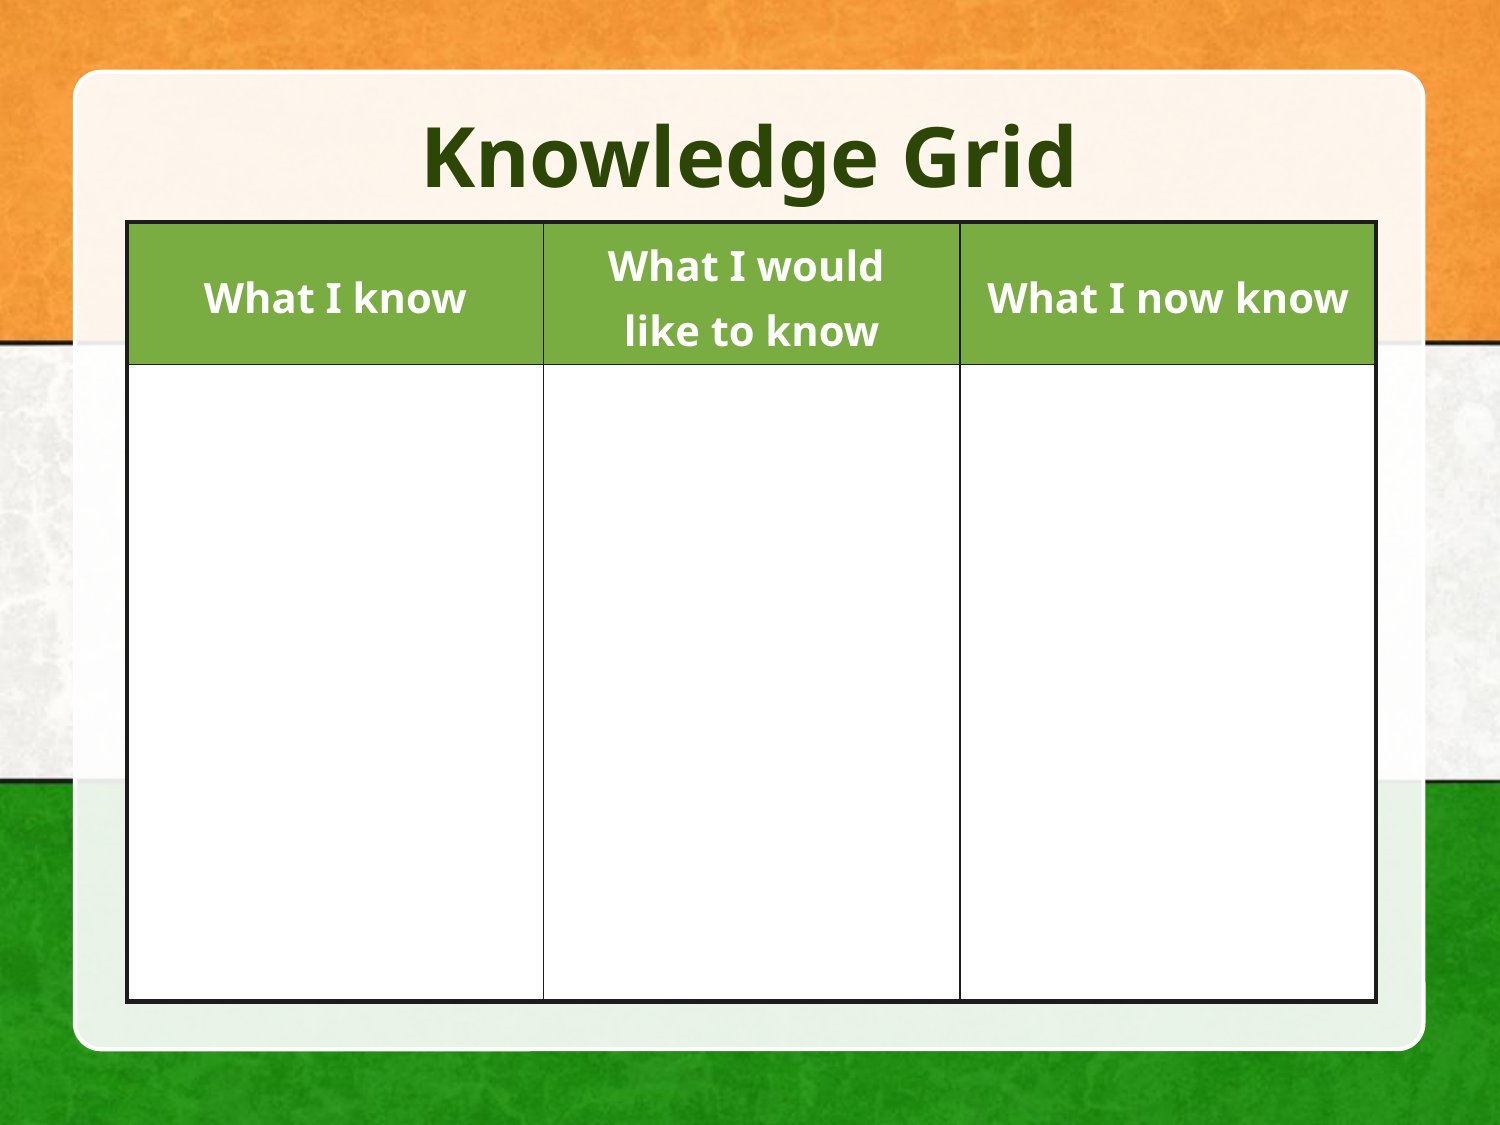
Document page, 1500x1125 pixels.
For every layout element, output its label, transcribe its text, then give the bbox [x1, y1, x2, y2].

table_cell [961, 365, 1374, 999]
table_cell [544, 365, 959, 999]
picture [0, 0, 1500, 1125]
title Knowledge Grid [75, 78, 1424, 242]
table_cell [129, 365, 543, 999]
table_header What I now know [961, 224, 1374, 364]
table_header What I would like to know [544, 224, 959, 364]
table_header What I know [129, 224, 543, 364]
